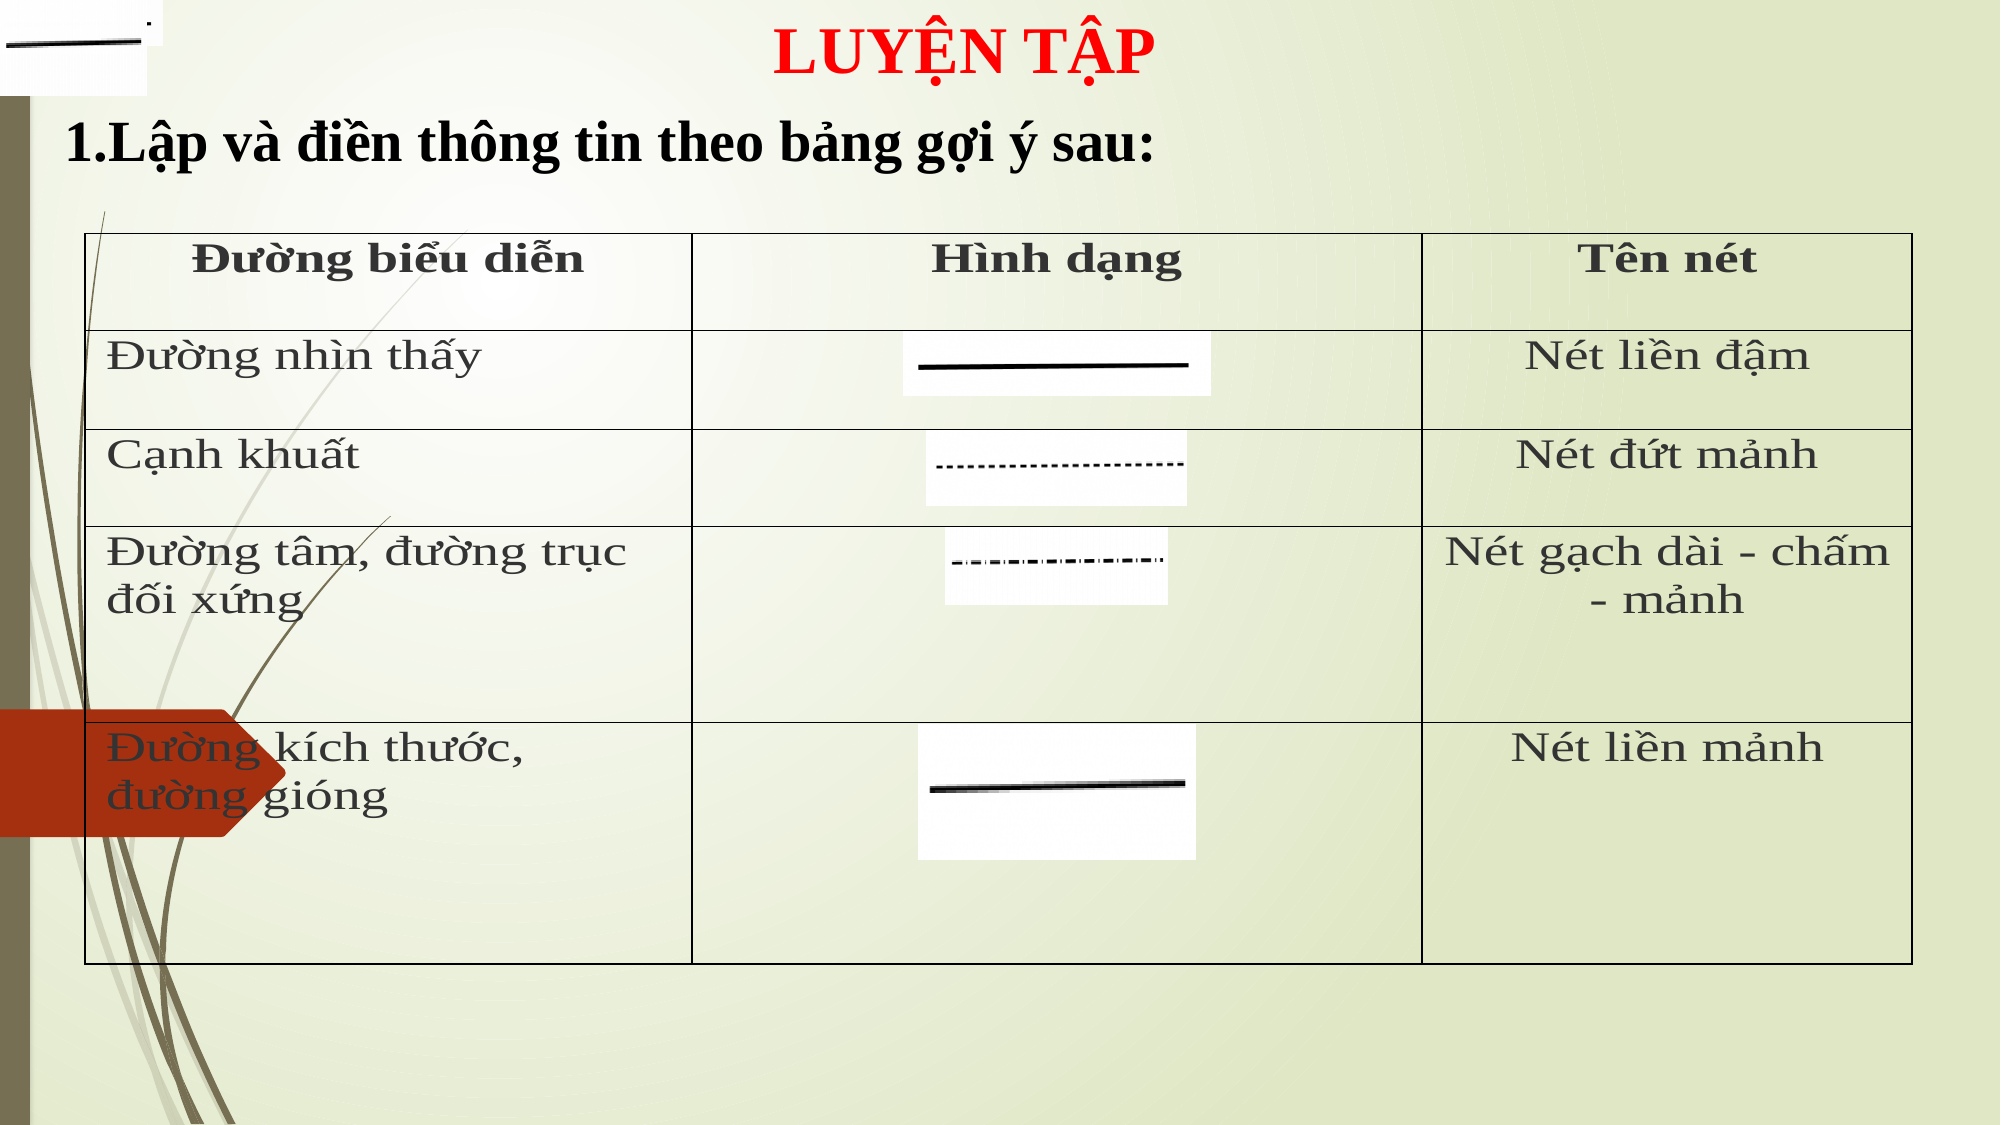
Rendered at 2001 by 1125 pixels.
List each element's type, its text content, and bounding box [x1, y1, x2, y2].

text_box 1.Lập và điền thông tin theo bảng gợi ý sau: [50, 95, 1692, 181]
picture [83, 232, 1932, 1032]
text_box LUYỆN TẬP [759, 0, 1208, 95]
picture [0, 0, 163, 96]
